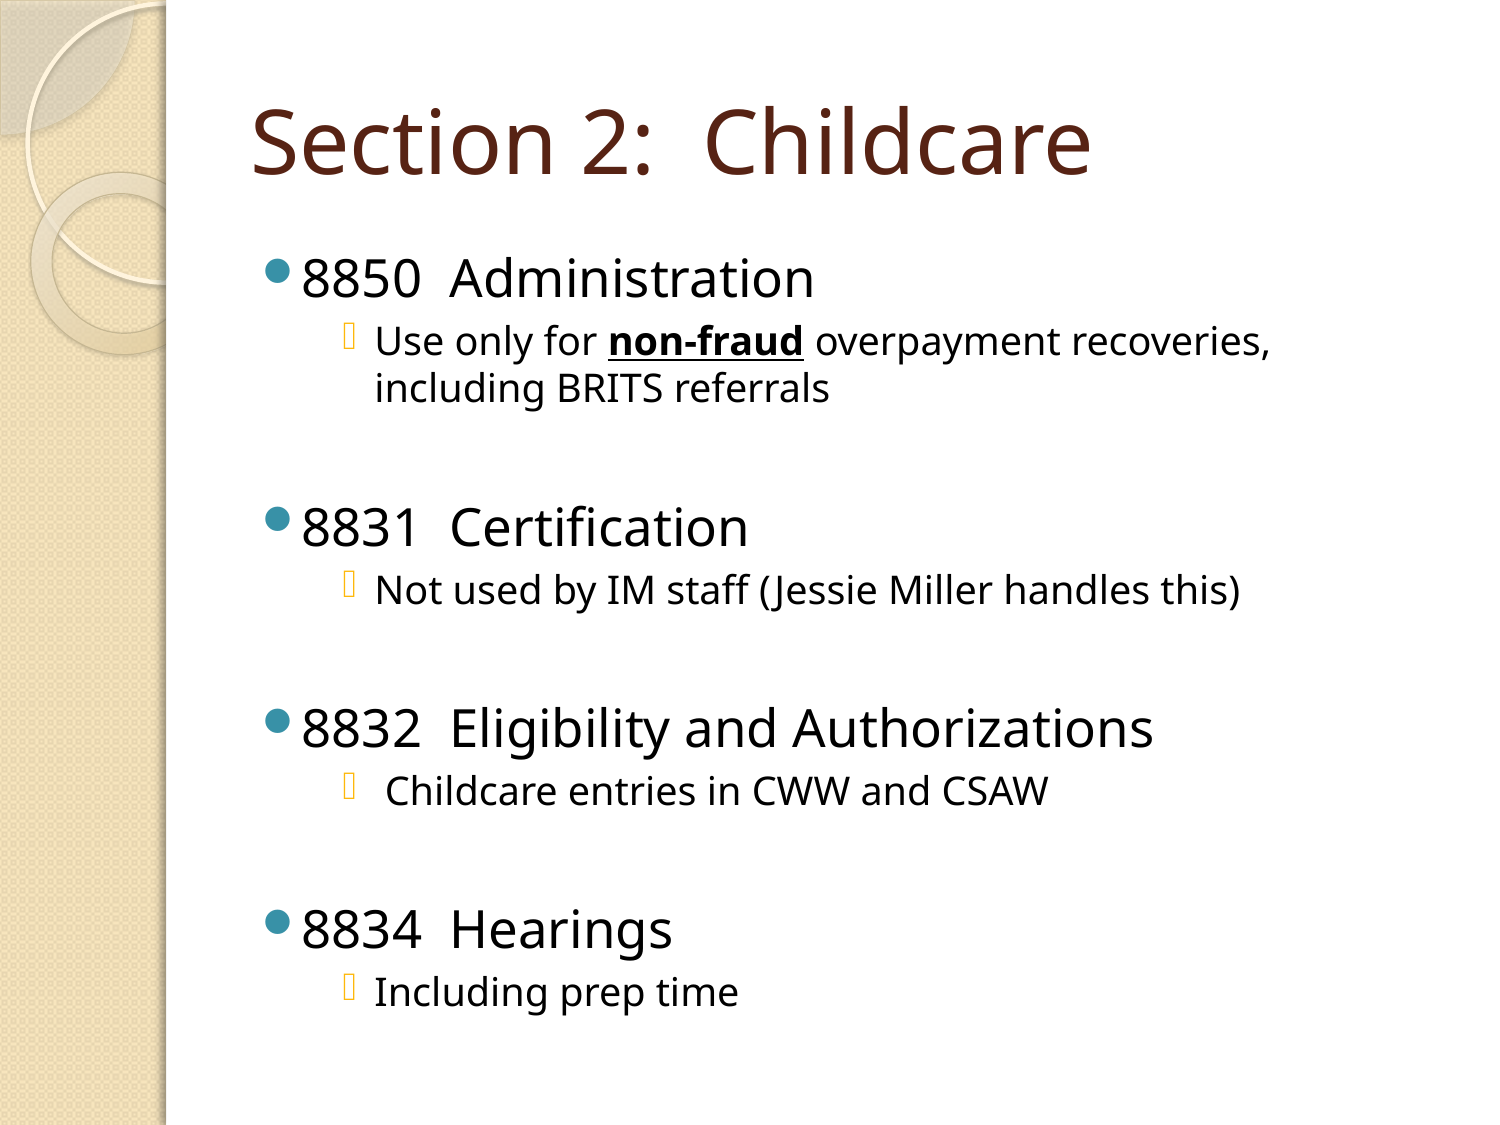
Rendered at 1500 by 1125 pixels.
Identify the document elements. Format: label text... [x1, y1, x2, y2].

title Section 2: Childcare [235, 45, 1466, 233]
list 8850 Administration Use only for non-fraud overpayment recoveries, including BRITS referrals 8831 Certification Not used by IM staff (Jessie Miller handles this) 8832 Eligibility and Authorizations Childcare entries in CWW and CSAW 8834 Hearings Including prep time [235, 237, 1466, 1025]
